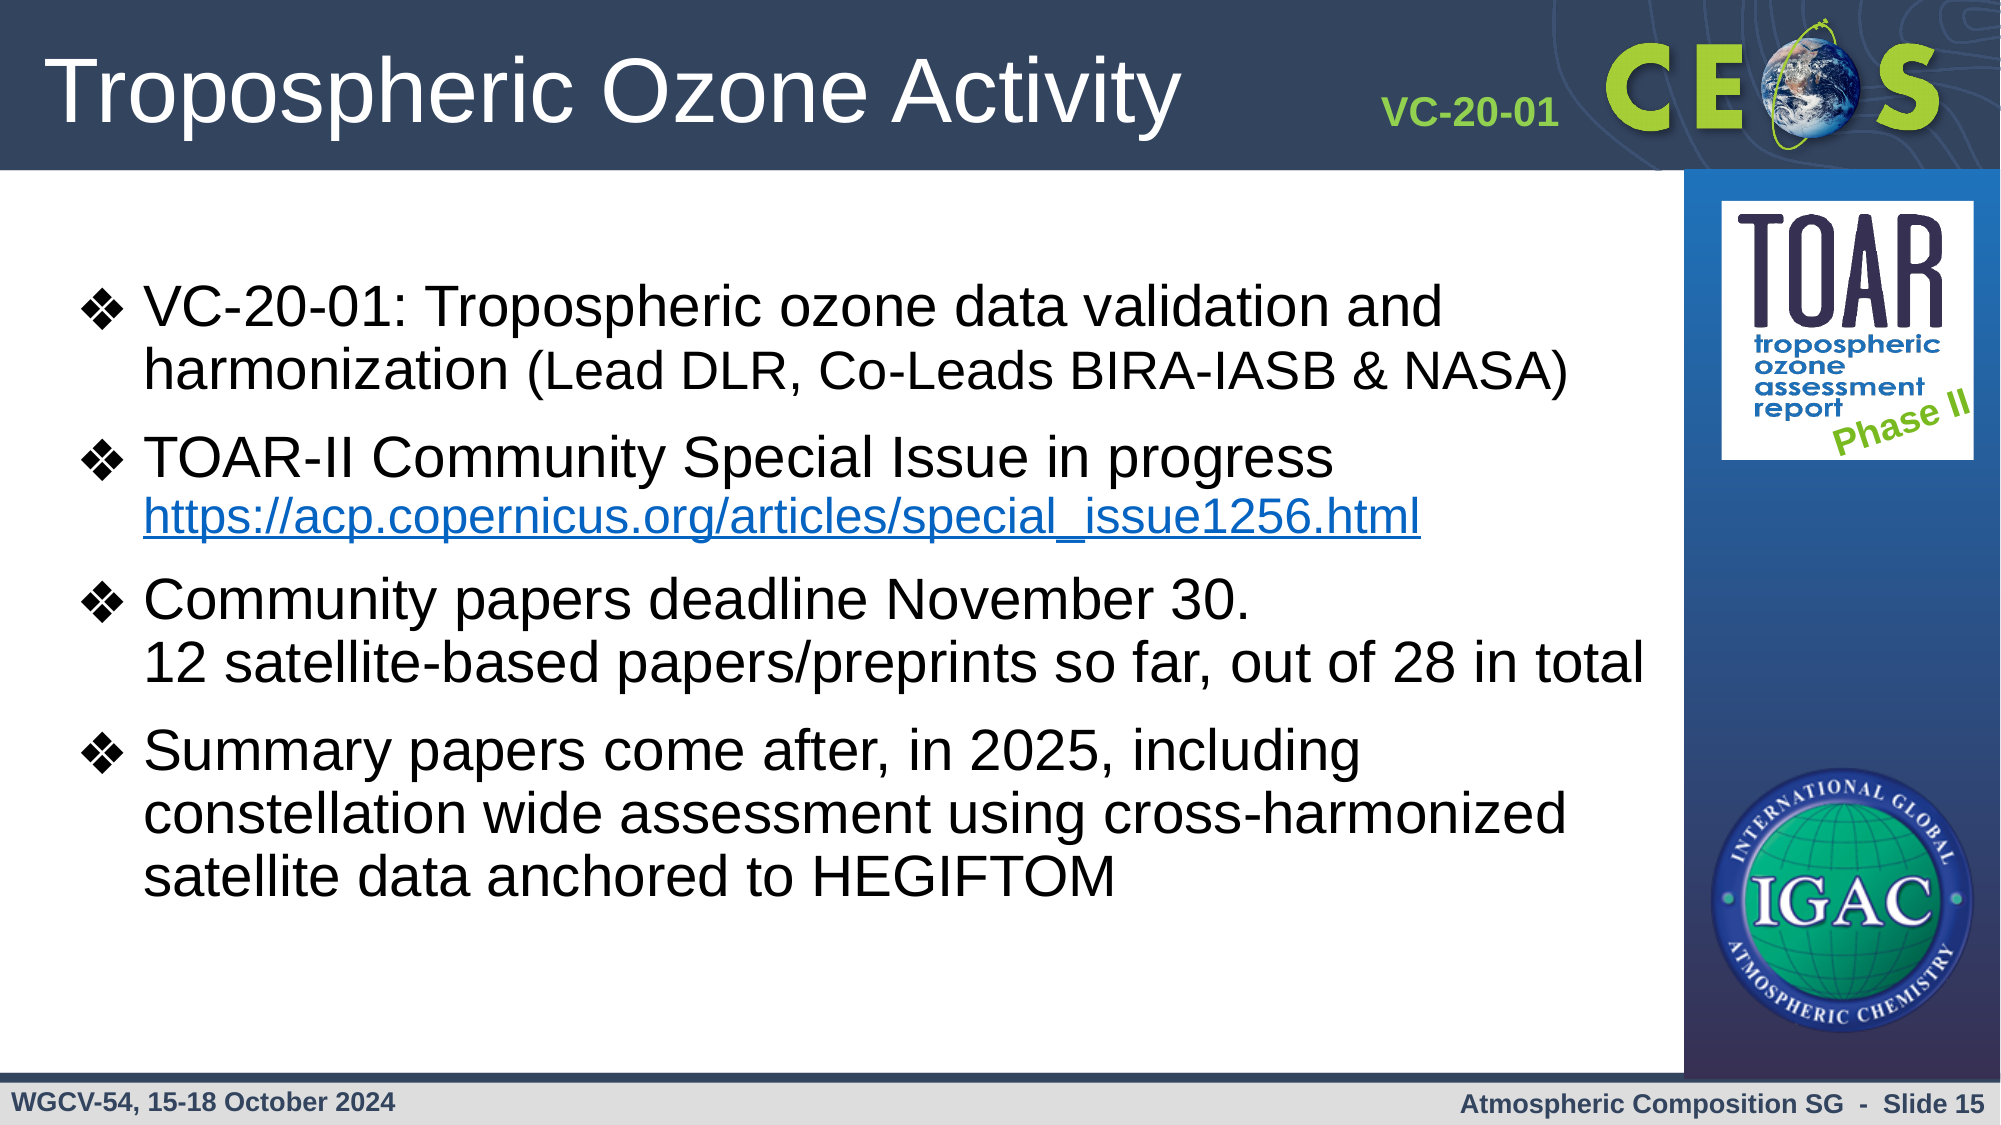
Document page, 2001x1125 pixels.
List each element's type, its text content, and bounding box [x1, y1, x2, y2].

list VC-20-01: Tropospheric ozone data validation and harmonization (Lead DLR, Co-Leads BIRA-IASB & NASA) TOAR-II Community Special Issue in progress https://acp.copernicus.org/articles/special_issue1256.html Community papers deadline November 30. 12 satellite-based papers/preprints so far, out of 28 in total Summary papers come after, in 2025, including constellation wide assessment using cross-harmonized satellite data anchored to HEGIFTOM [53, 210, 1684, 976]
picture [1606, 18, 1939, 150]
text_box VC-20-01 [1365, 77, 1577, 143]
picture [1709, 767, 1976, 1036]
title Tropospheric Ozone Activity [28, 28, 1420, 157]
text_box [1721, 200, 2000, 479]
text_box [1684, 169, 2000, 1079]
